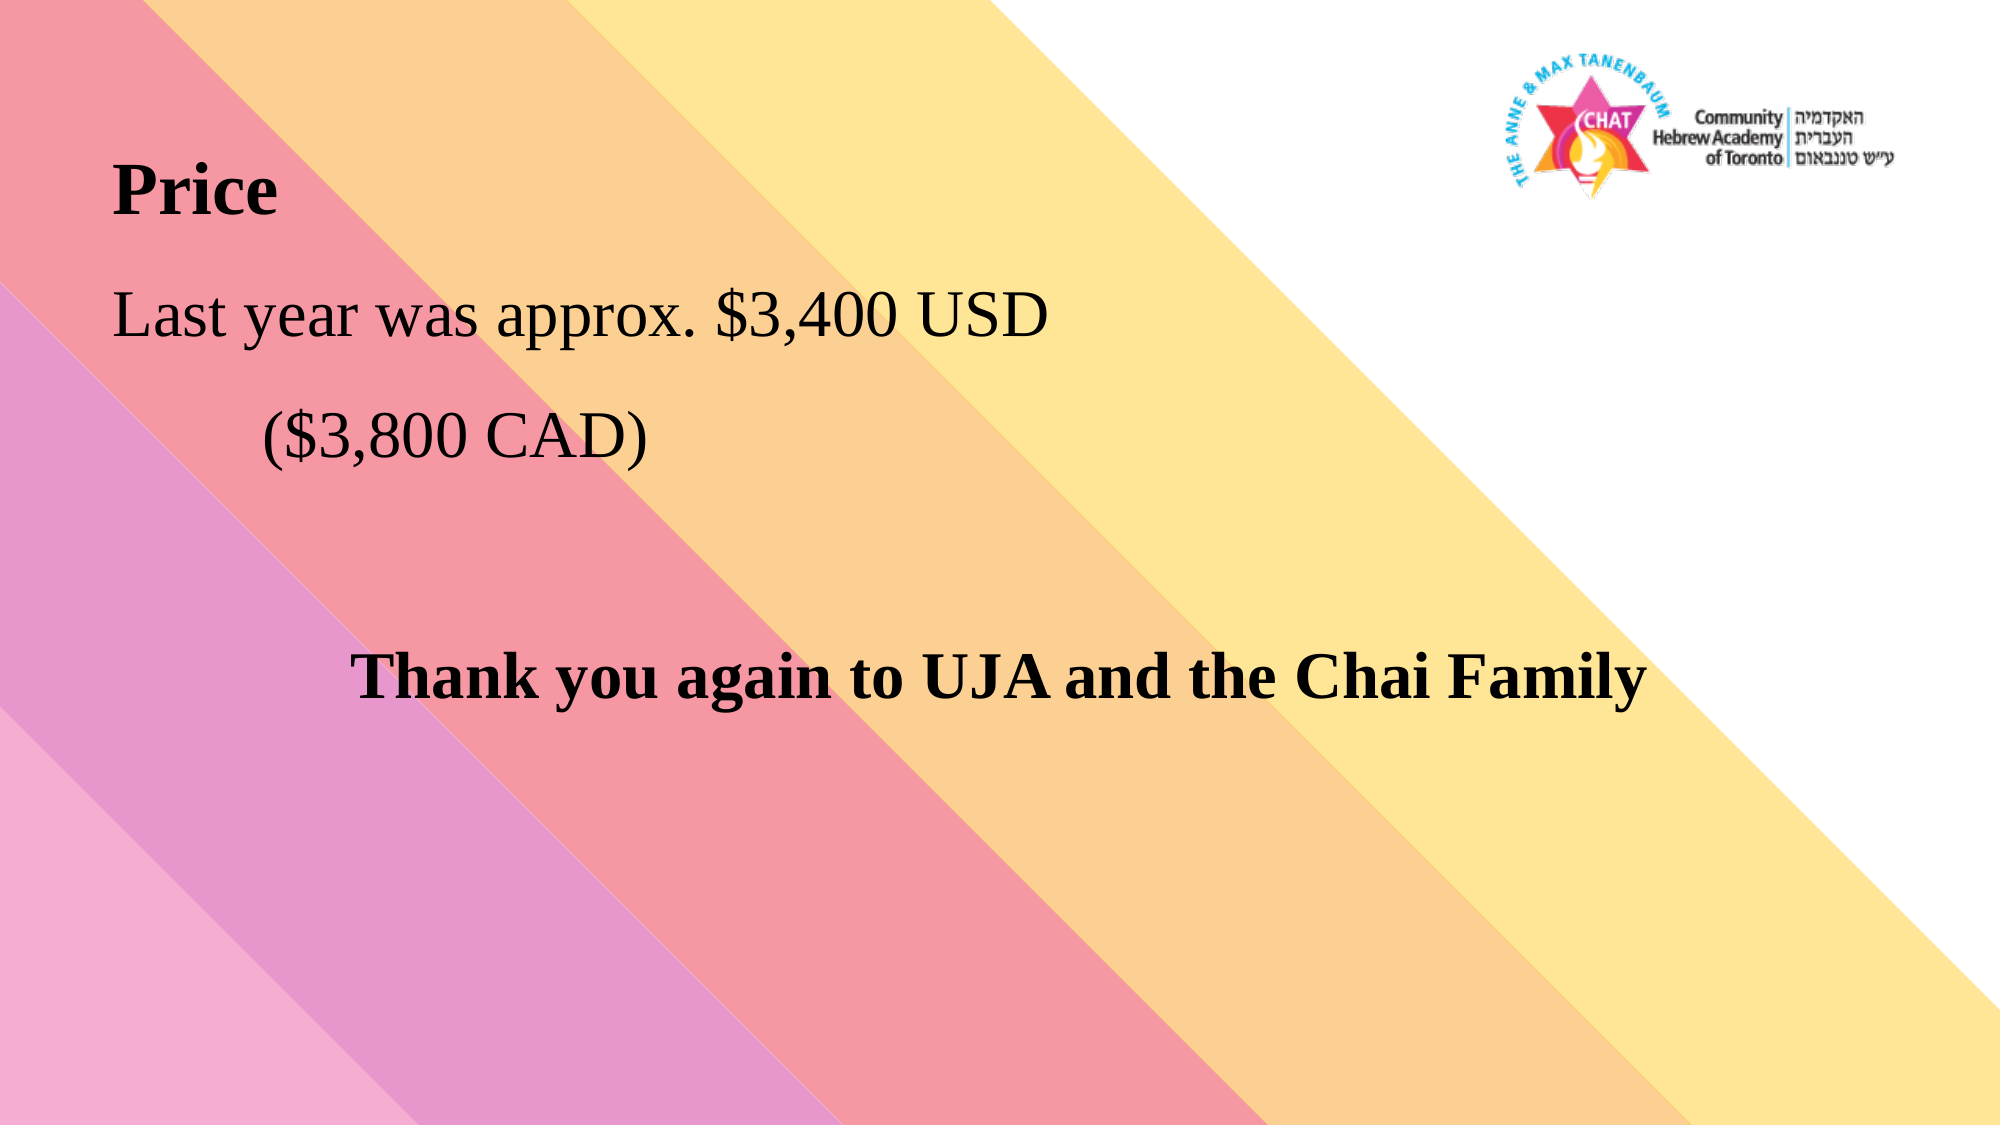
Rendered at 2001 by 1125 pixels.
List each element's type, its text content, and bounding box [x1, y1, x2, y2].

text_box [0, 0, 1471, 1125]
text_box Price Last year was approx. $3,400 USD ($3,800 CAD) Thank you again to UJA and the Chai Family [1471, 105, 1903, 720]
picture [1501, 49, 1900, 207]
